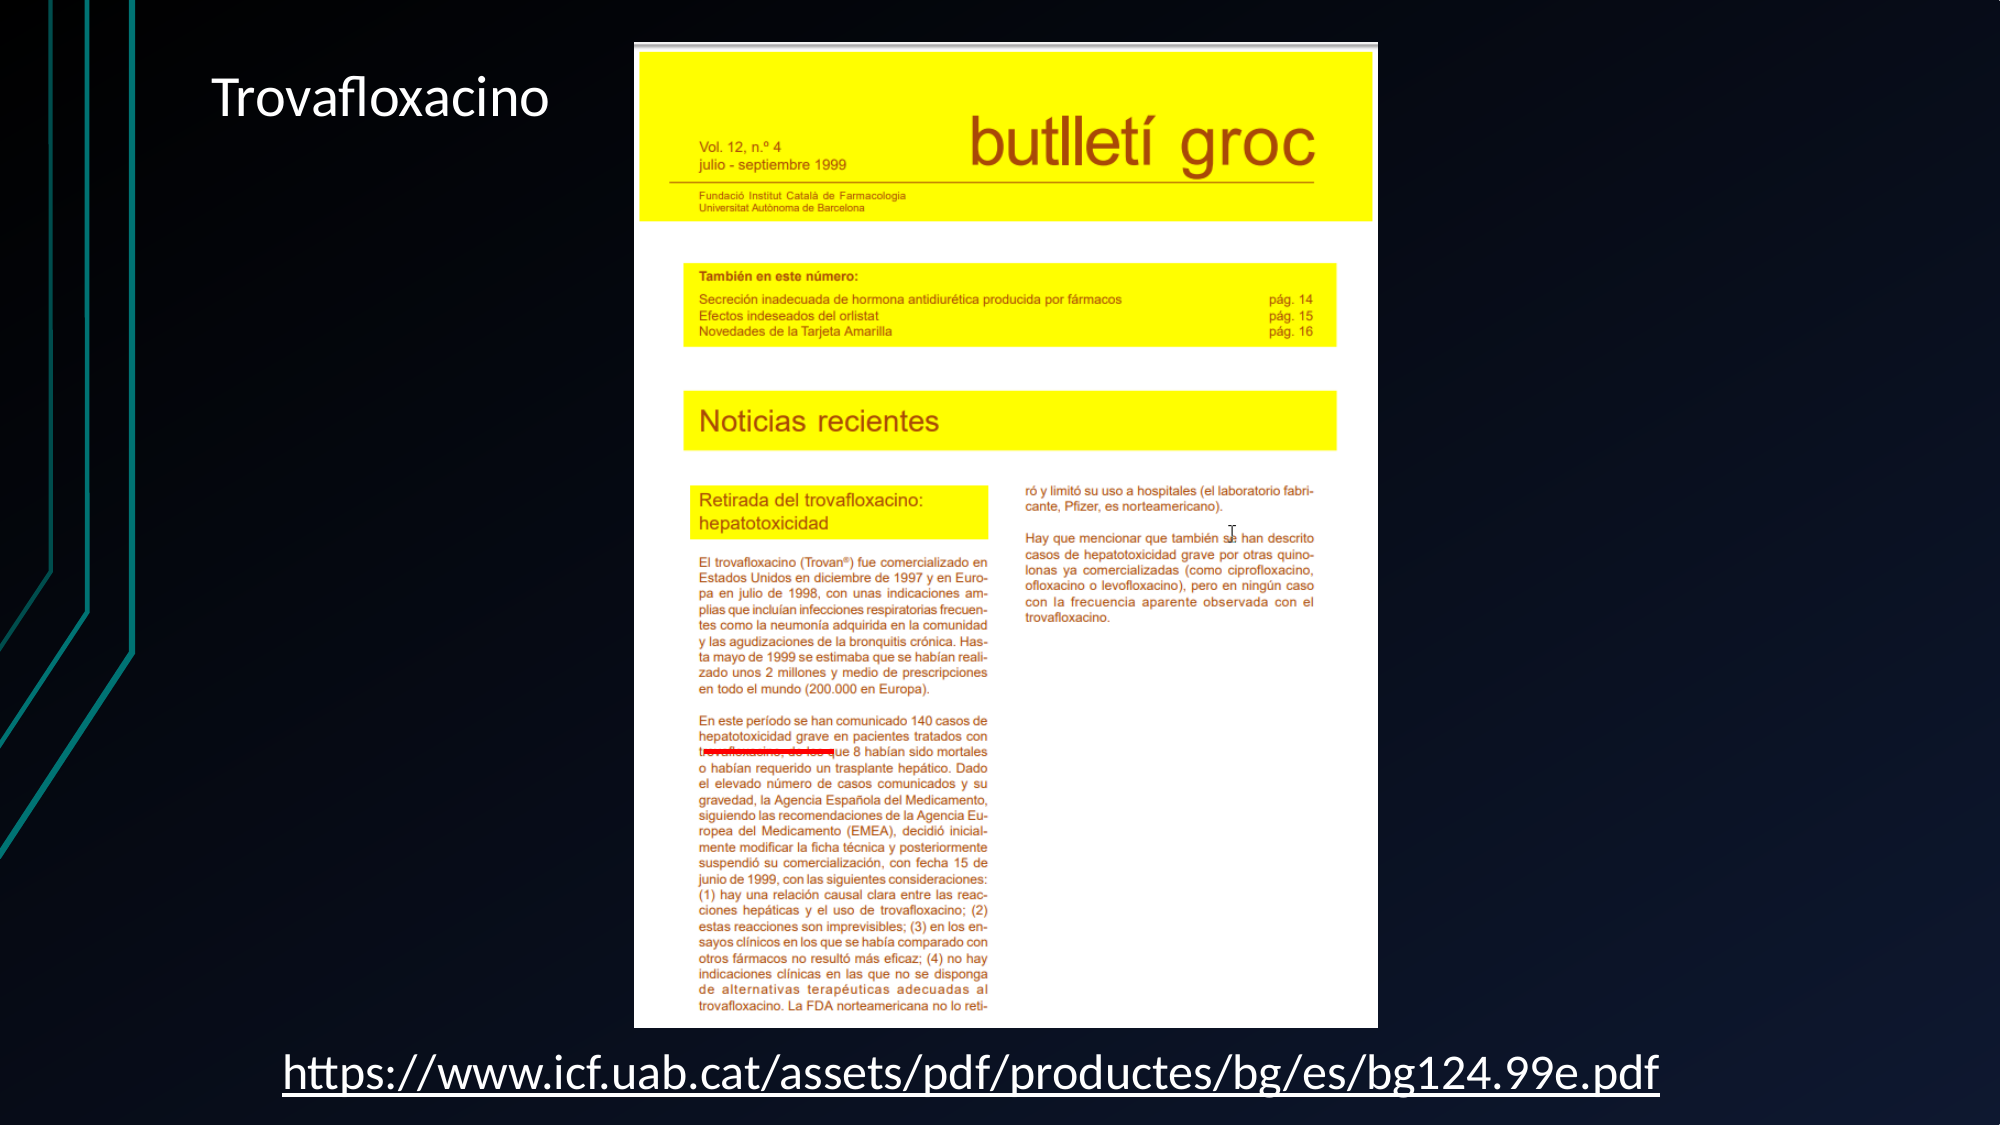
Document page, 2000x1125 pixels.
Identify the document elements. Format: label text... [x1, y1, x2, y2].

picture [634, 42, 1378, 1029]
text_box Trovafloxacino [196, 51, 575, 136]
text_box https://www.icf.uab.cat/assets/pdf/productes/bg/es/bg124.99e.pdf [267, 1032, 1697, 1108]
